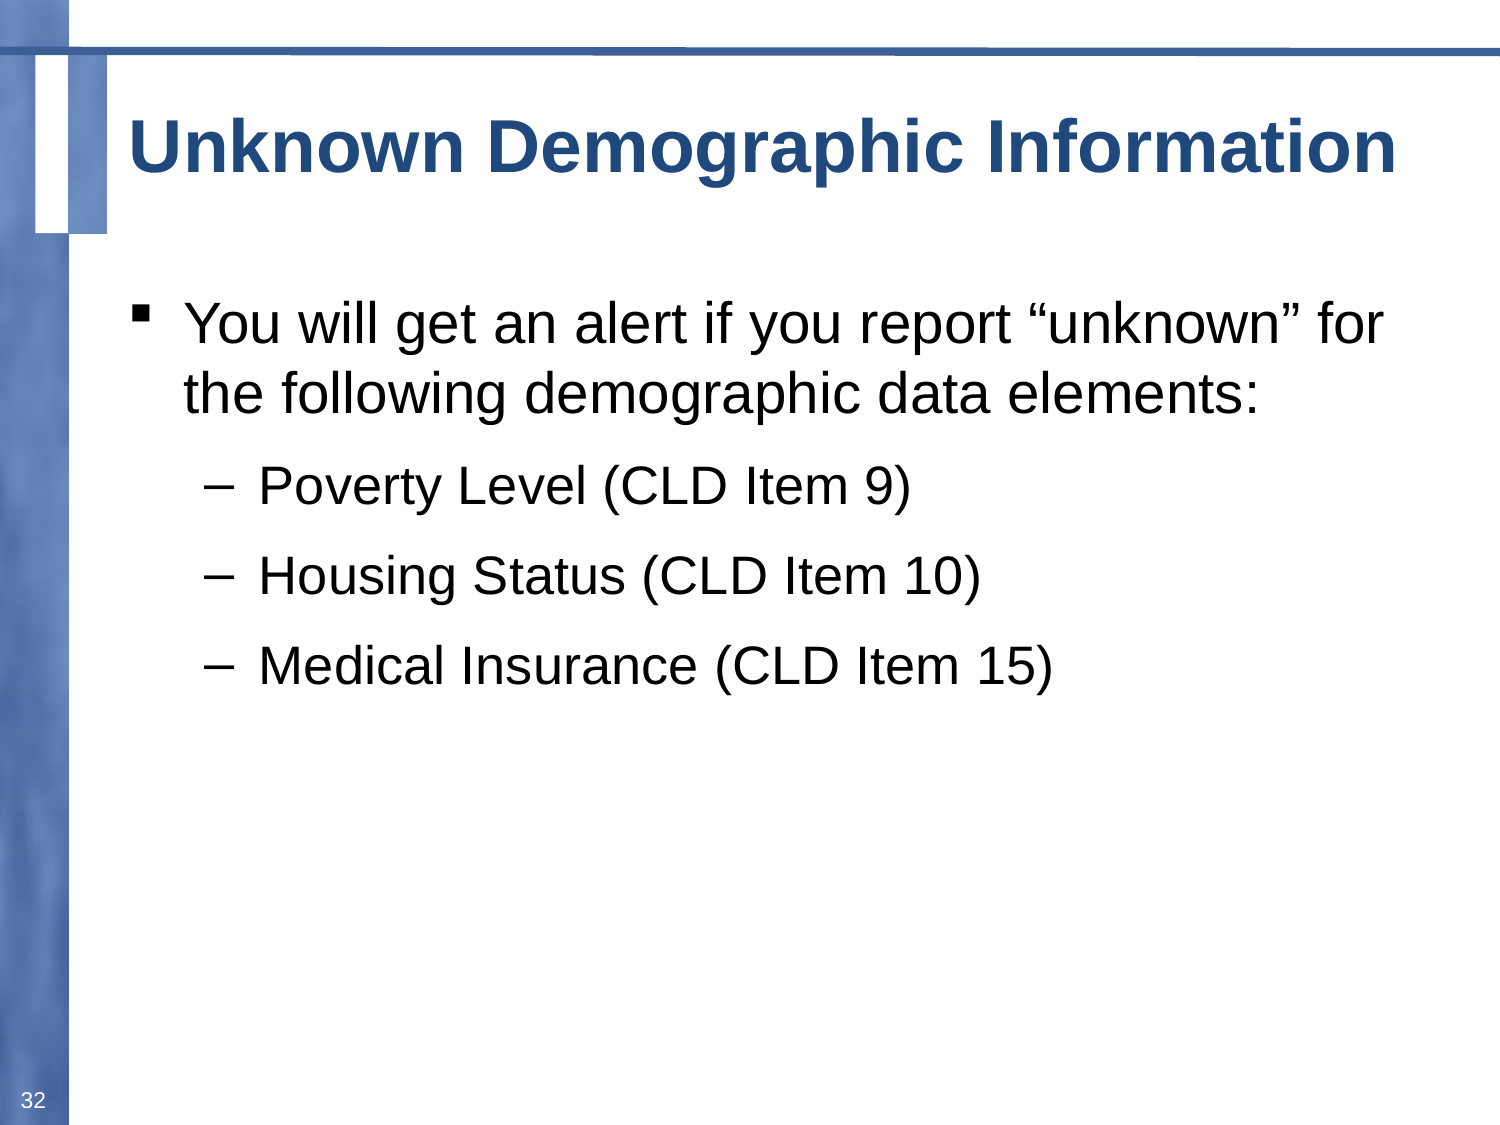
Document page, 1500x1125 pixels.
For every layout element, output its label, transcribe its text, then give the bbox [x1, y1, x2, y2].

list You will get an alert if you report “unknown” for the following demographic data elements: Poverty Level (CLD Item 9) Housing Status (CLD Item 10) Medical Insurance (CLD Item 15) [112, 277, 1463, 1070]
slide_number 32 [0, 1072, 67, 1121]
title Unknown Demographic Information [114, 57, 1463, 241]
picture [0, 56, 107, 1125]
picture [0, 0, 69, 46]
